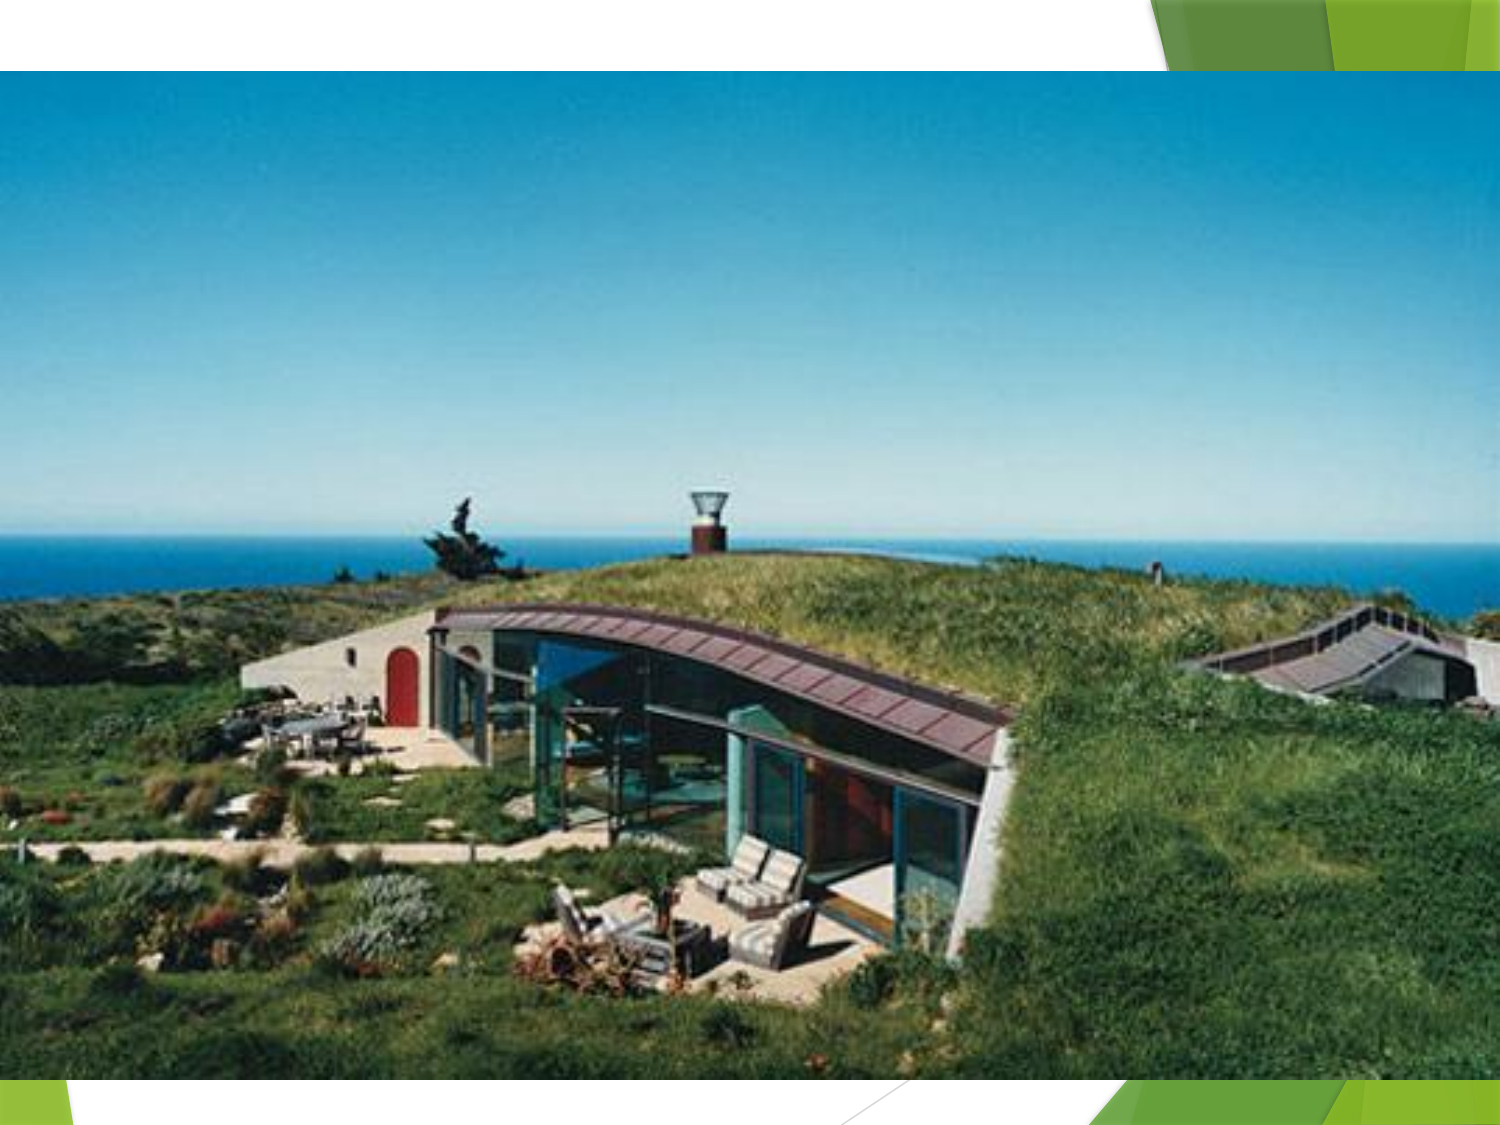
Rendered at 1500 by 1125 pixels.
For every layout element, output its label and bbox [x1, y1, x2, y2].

list [0, 70, 1500, 1081]
